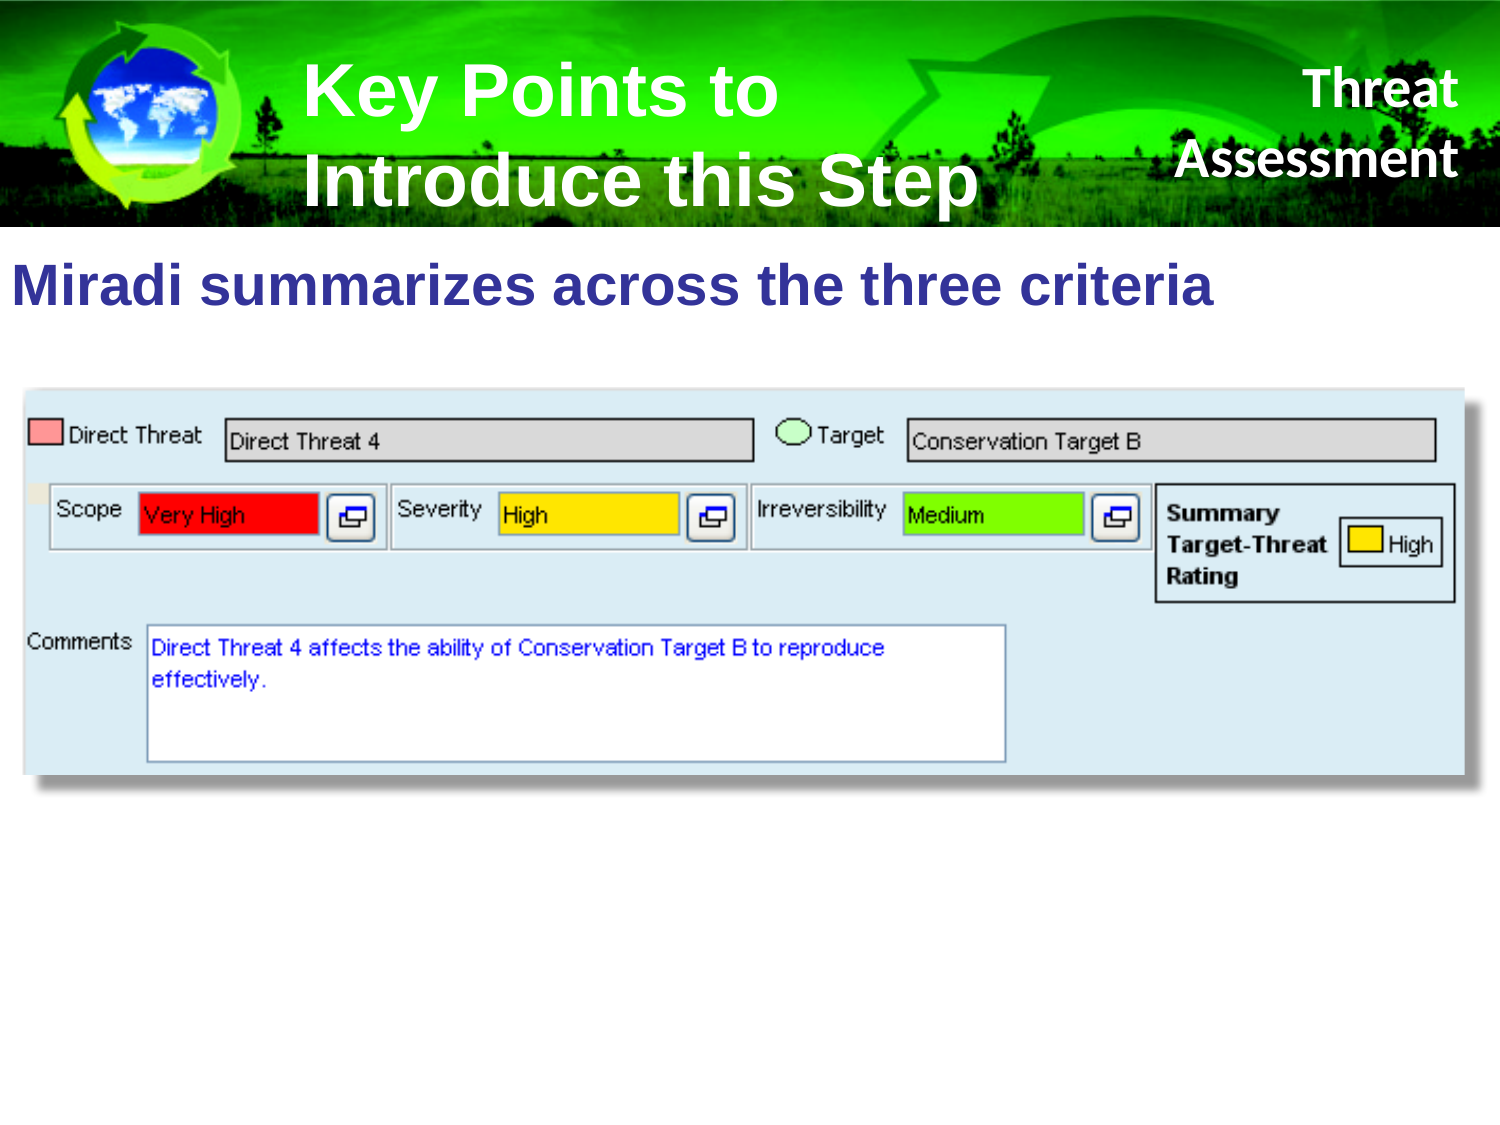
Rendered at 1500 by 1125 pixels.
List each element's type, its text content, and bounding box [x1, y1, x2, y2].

picture [22, 387, 1466, 776]
text_box Threat Assessment [1050, 24, 1475, 213]
text_box Key Points to Introduce this Step [287, 24, 1050, 238]
picture [0, 0, 1500, 227]
text_box Miradi summarizes across the three criteria [0, 239, 1500, 324]
